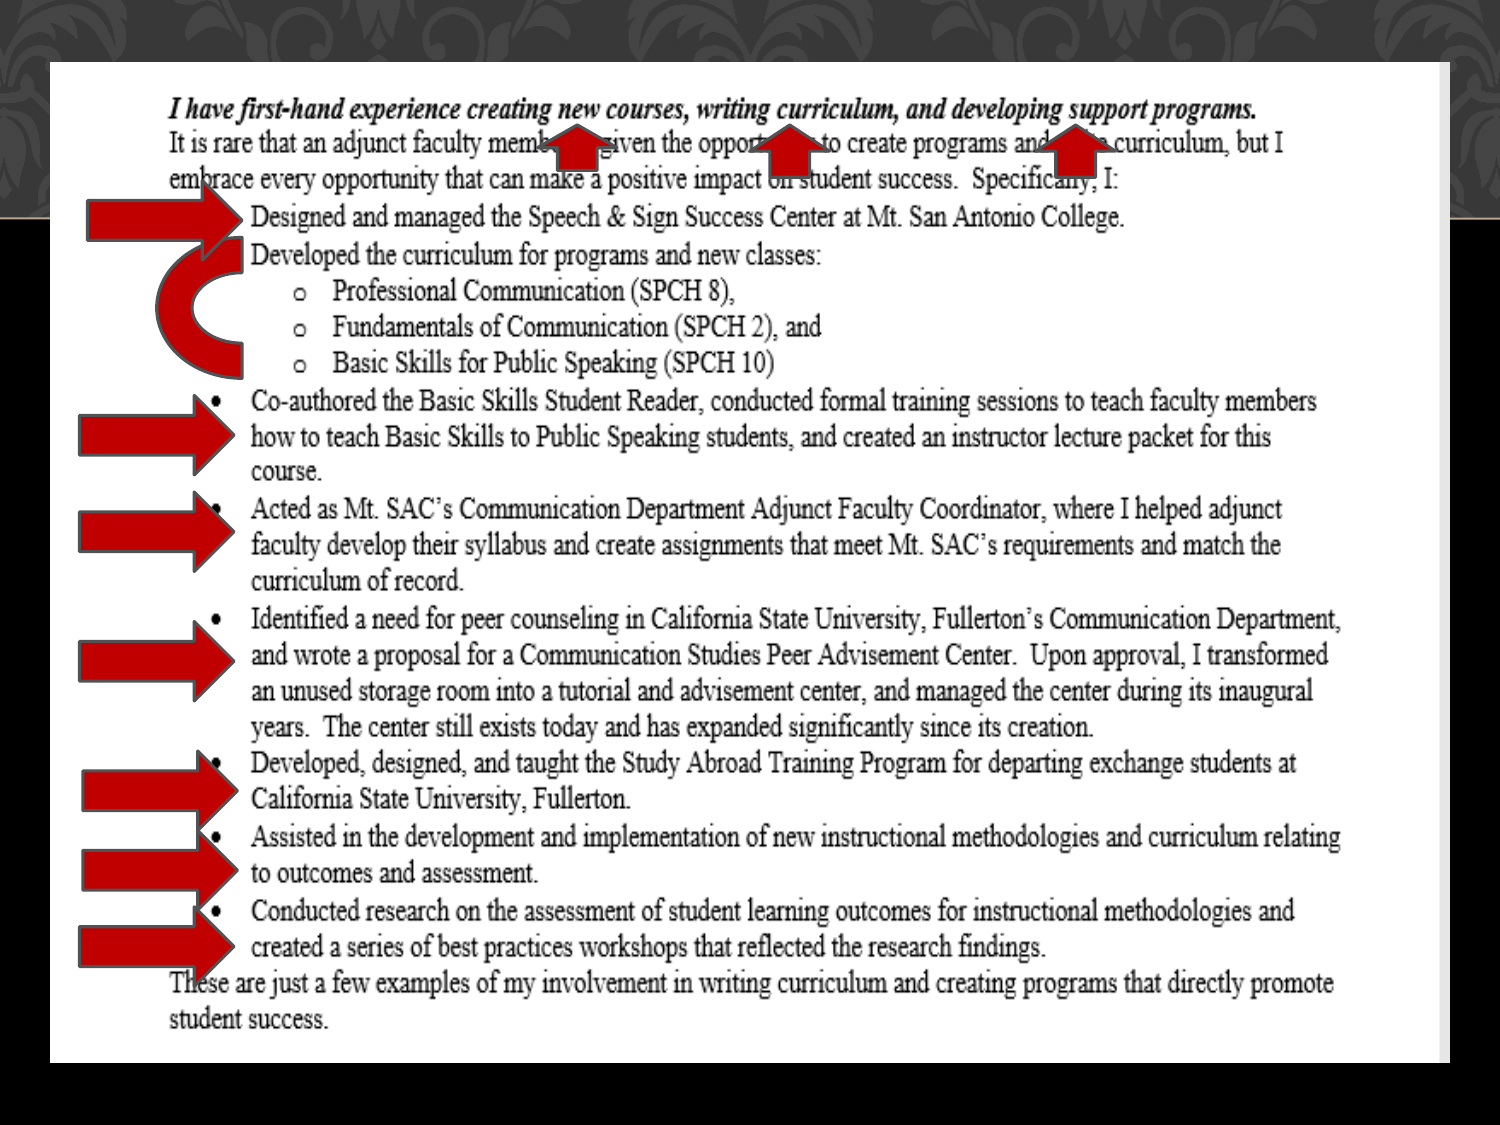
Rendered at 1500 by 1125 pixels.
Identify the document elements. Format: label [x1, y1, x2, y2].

picture [50, 62, 1450, 1063]
